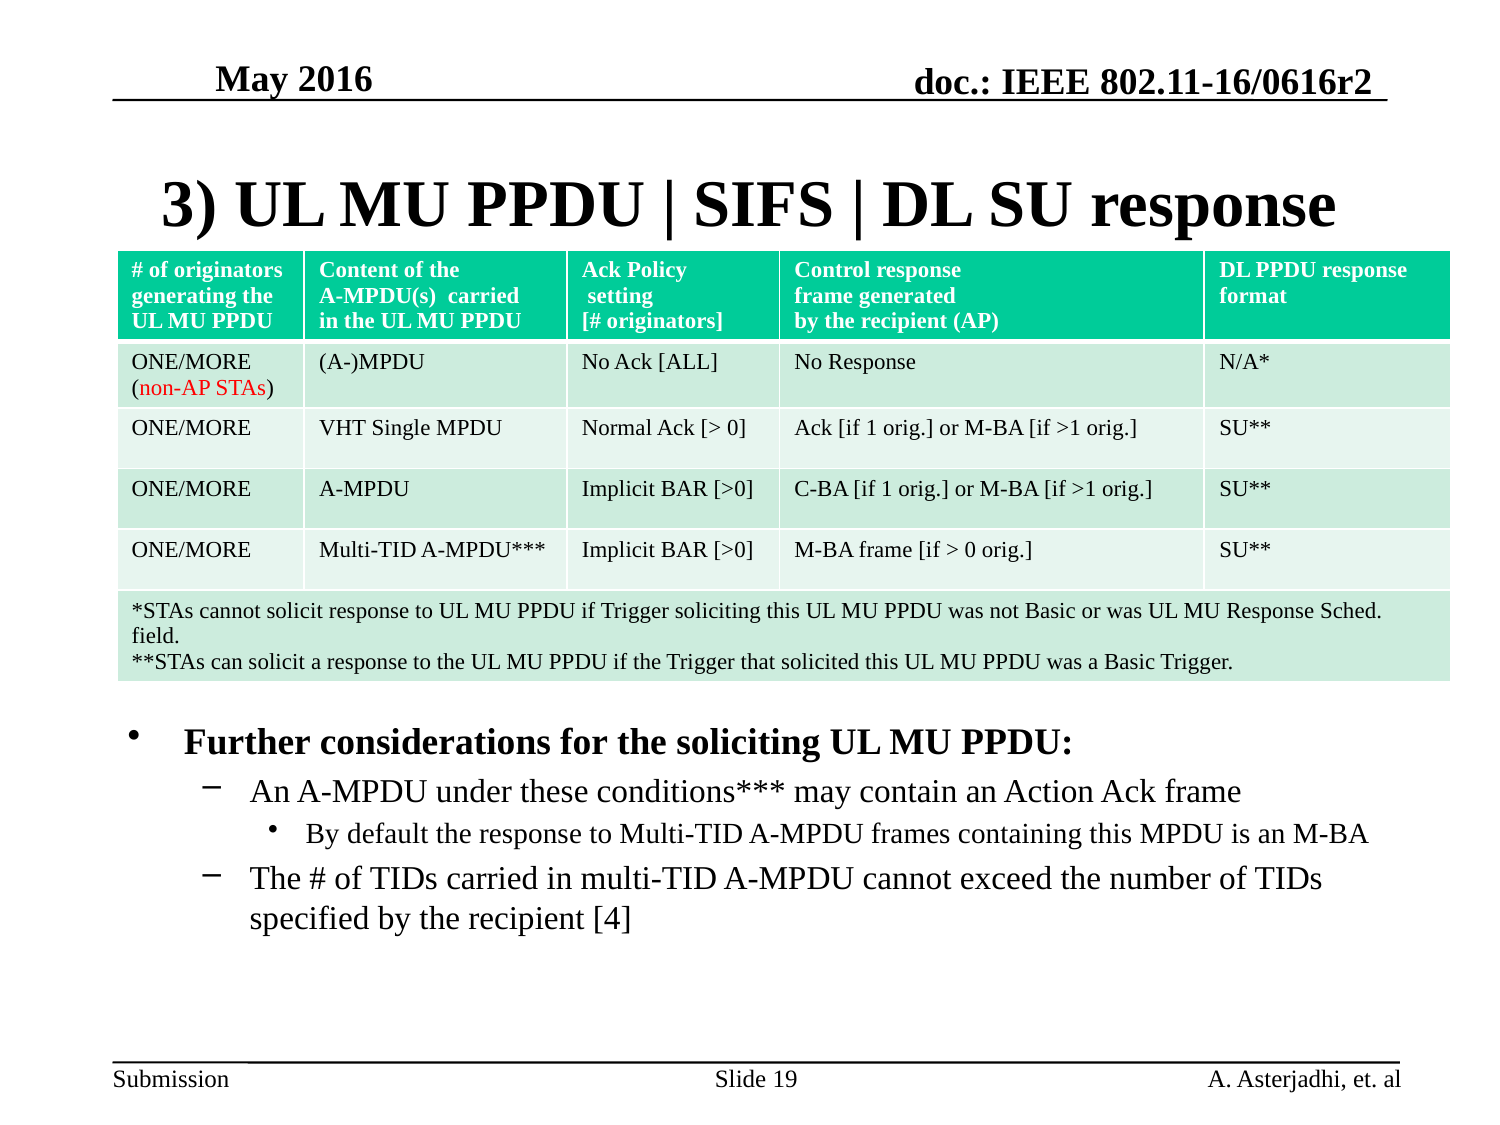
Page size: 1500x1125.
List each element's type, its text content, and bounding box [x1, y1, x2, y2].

table_cell C-BA [if 1 orig.] or M-BA [if >1 orig.] [780, 469, 1203, 528]
table_header DL PPDU response format [1205, 251, 1450, 339]
table_cell ONE/MORE (non-AP STAs) [118, 344, 303, 407]
table_cell VHT Single MPDU [305, 409, 566, 468]
table_cell No Response [780, 344, 1203, 407]
title 3) UL MU PPDU | SIFS | DL SU response [112, 112, 1388, 288]
table_cell No Ack [ALL] [568, 344, 779, 407]
table_cell ONE/MORE [118, 469, 303, 528]
table_header Content of the A-MPDU(s) carried in the UL MU PPDU [305, 251, 566, 339]
table_header Ack Policy setting [# originators] [568, 251, 779, 339]
table_cell M-BA frame [if > 0 orig.] [780, 530, 1203, 589]
table_header Control response frame generated by the recipient (AP) [780, 251, 1203, 339]
table_cell ONE/MORE [118, 409, 303, 468]
table_cell (A-)MPDU [305, 344, 566, 407]
table_cell ONE/MORE [118, 530, 303, 589]
table_cell Ack [if 1 orig.] or M-BA [if >1 orig.] [780, 409, 1203, 468]
table_cell SU** [1205, 409, 1450, 468]
table_cell N/A* [1205, 344, 1450, 407]
table_cell A-MPDU [305, 469, 566, 528]
table_cell *STAs cannot solicit response to UL MU PPDU if Trigger soliciting this UL MU PPDU was not Basic or was UL MU Response Sched. field. **STAs can solicit a response to the UL MU PPDU if the Trigger that solicited this UL MU PPDU was a Basic Trigger. [118, 591, 1450, 681]
table_cell SU** [1205, 530, 1450, 589]
table_cell Multi-TID A-MPDU*** [305, 530, 566, 589]
table_header # of originators generating the UL MU PPDU [118, 251, 303, 339]
list Further considerations for the soliciting UL MU PPDU: An A-MPDU under these conditions*** may contain an Action Ack frame By default the response to Multi-TID A-MPDU frames containing this MPDU is an M-BA The # of TIDs carried in multi-TID A-MPDU cannot exceed the number of TIDs specified by the recipient [4] [112, 709, 1388, 1063]
table_cell Implicit BAR [>0] [568, 530, 779, 589]
table_cell Implicit BAR [>0] [568, 469, 779, 528]
table_cell Normal Ack [> 0] [568, 409, 779, 468]
table_cell SU** [1205, 469, 1450, 528]
footer A. Asterjadhi, et. al [949, 1061, 1402, 1093]
slide_number Slide 19 [712, 1061, 801, 1093]
